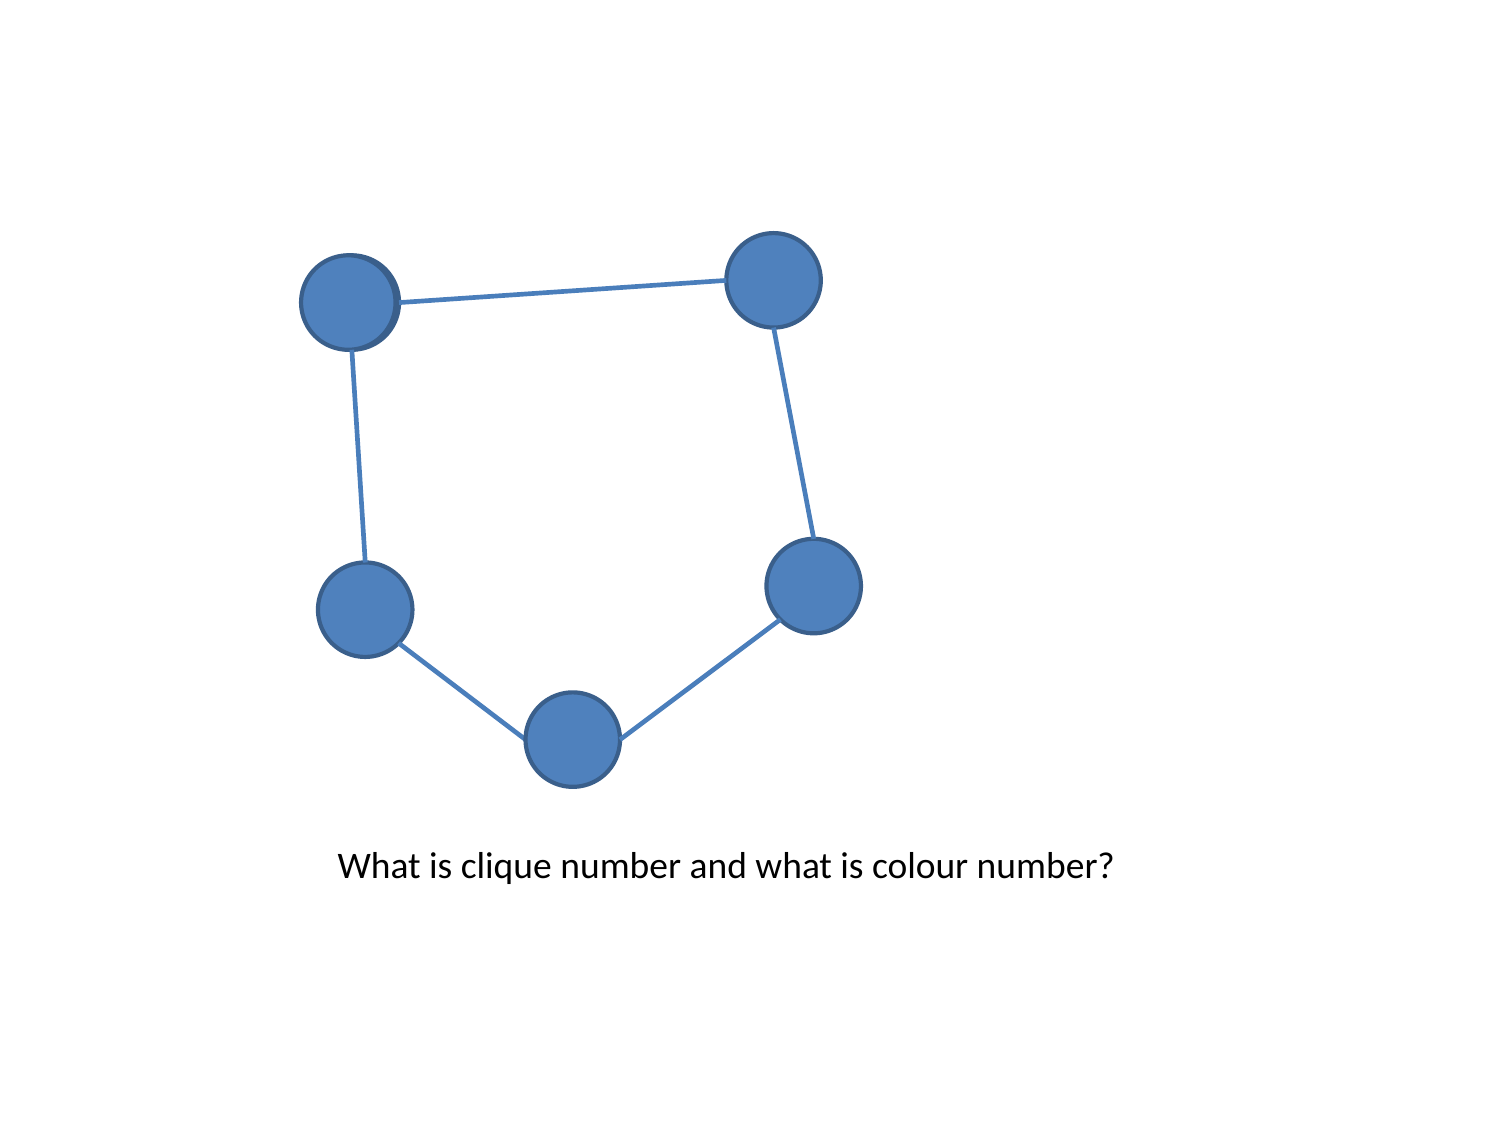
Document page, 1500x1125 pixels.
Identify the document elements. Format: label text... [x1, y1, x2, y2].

text_box [764, 537, 864, 636]
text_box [398, 280, 727, 303]
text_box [351, 349, 366, 563]
text_box [362, 254, 396, 282]
text_box [315, 560, 415, 660]
text_box [524, 690, 622, 789]
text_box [398, 642, 526, 740]
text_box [619, 619, 781, 740]
text_box [724, 230, 823, 330]
text_box [367, 310, 401, 350]
text_box What is clique number and what is colour number? [323, 834, 1131, 894]
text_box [773, 327, 814, 540]
text_box [298, 253, 398, 352]
